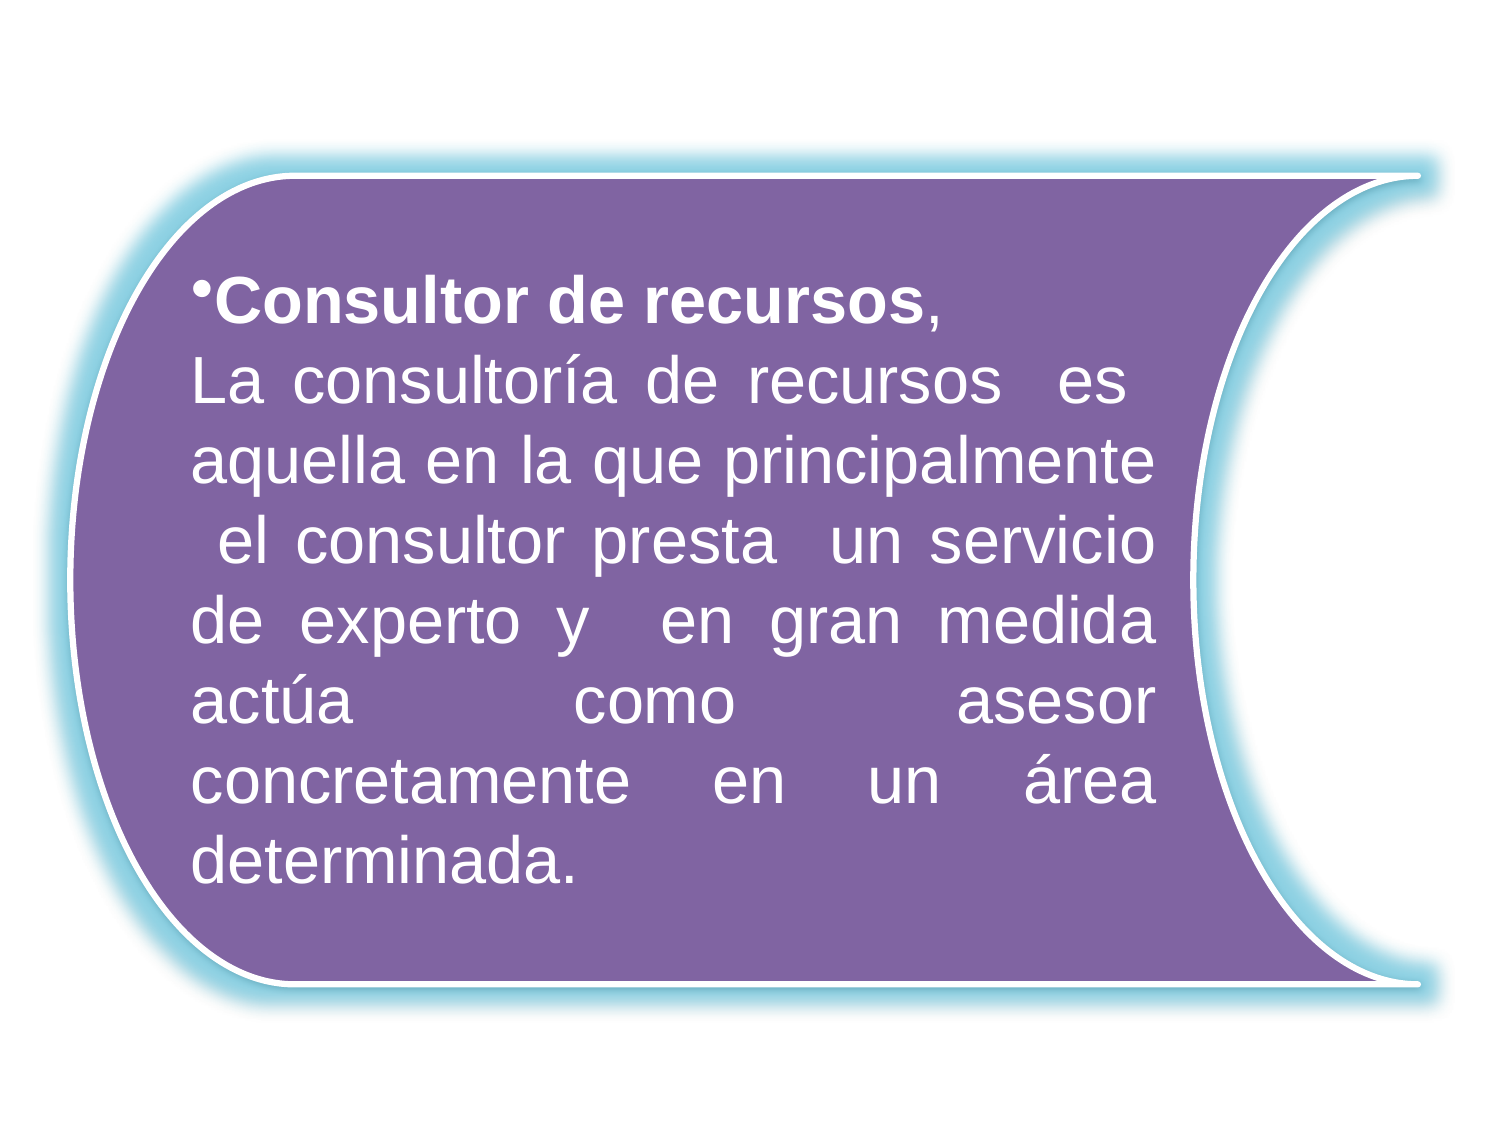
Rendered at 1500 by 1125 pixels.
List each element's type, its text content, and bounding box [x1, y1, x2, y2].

text_box Consultor de recursos, La consultoría de recursos es aquella en la que principalmente el consultor presta un servicio de experto y en gran medida actúa como asesor concretamente en un área determinada. [175, 249, 1172, 905]
text_box [67, 172, 1422, 988]
